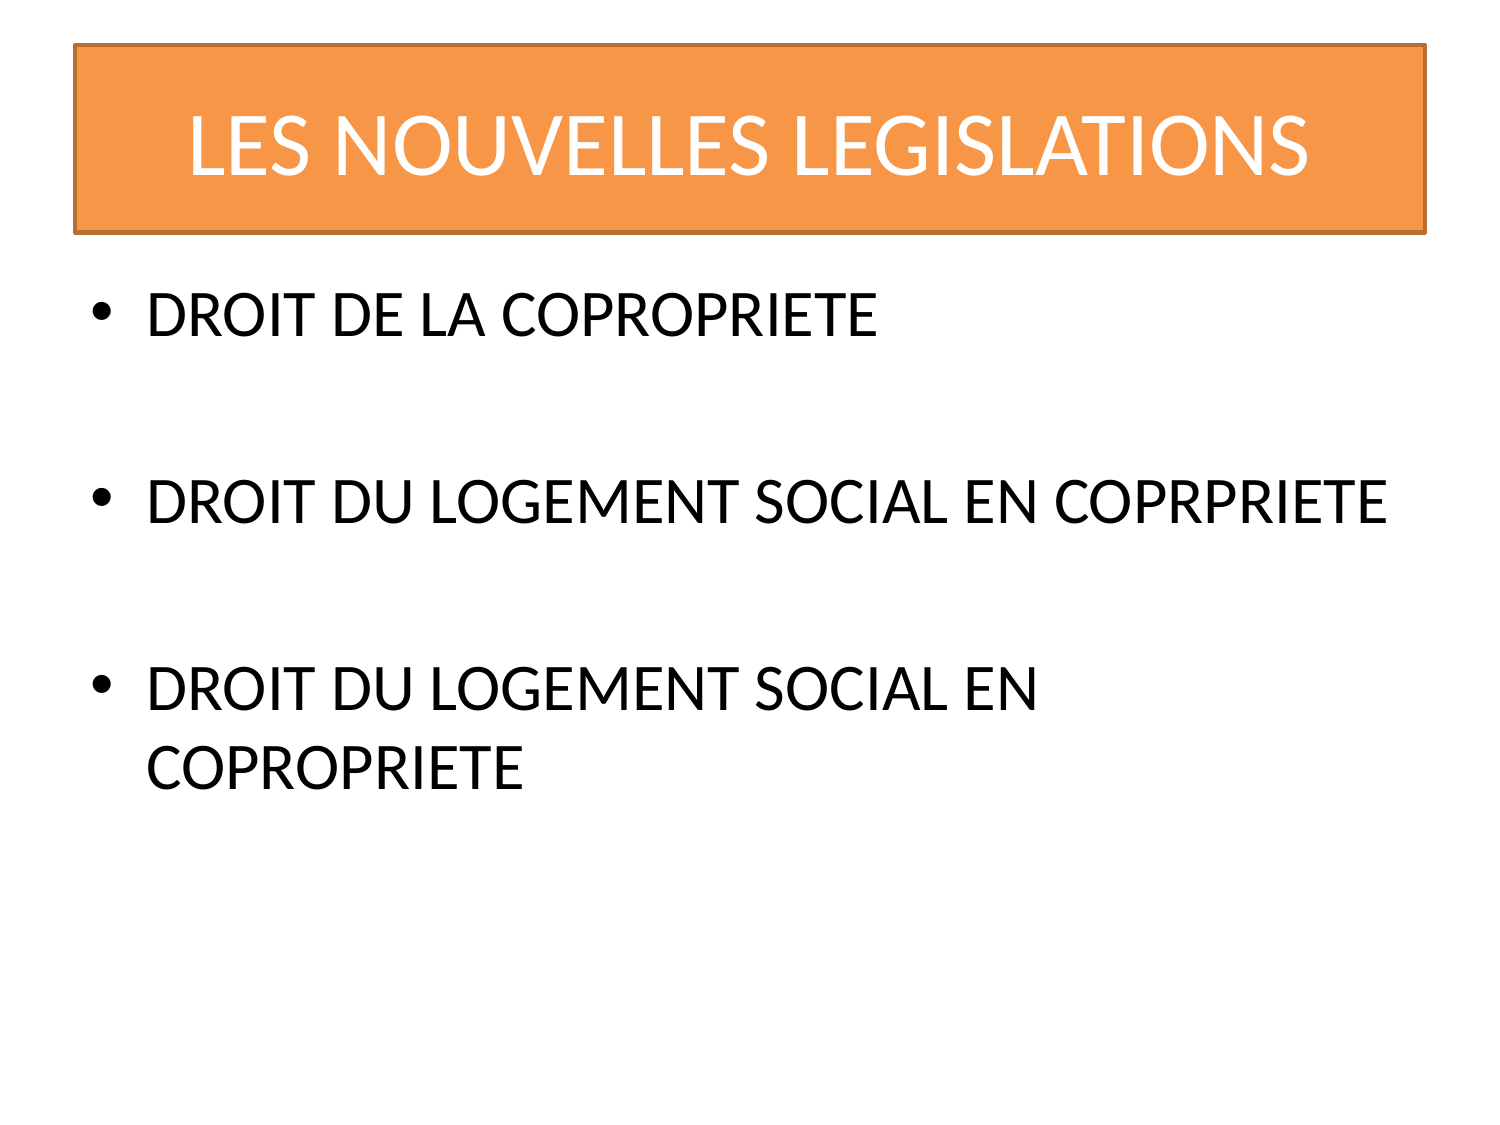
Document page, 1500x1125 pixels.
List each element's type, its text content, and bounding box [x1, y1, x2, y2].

title LES NOUVELLES LEGISLATIONS [73, 43, 1427, 235]
list DROIT DE LA COPROPRIETE DROIT DU LOGEMENT SOCIAL EN COPRPRIETE DROIT DU LOGEMENT SOCIAL EN COPROPRIETE [75, 262, 1425, 1005]
